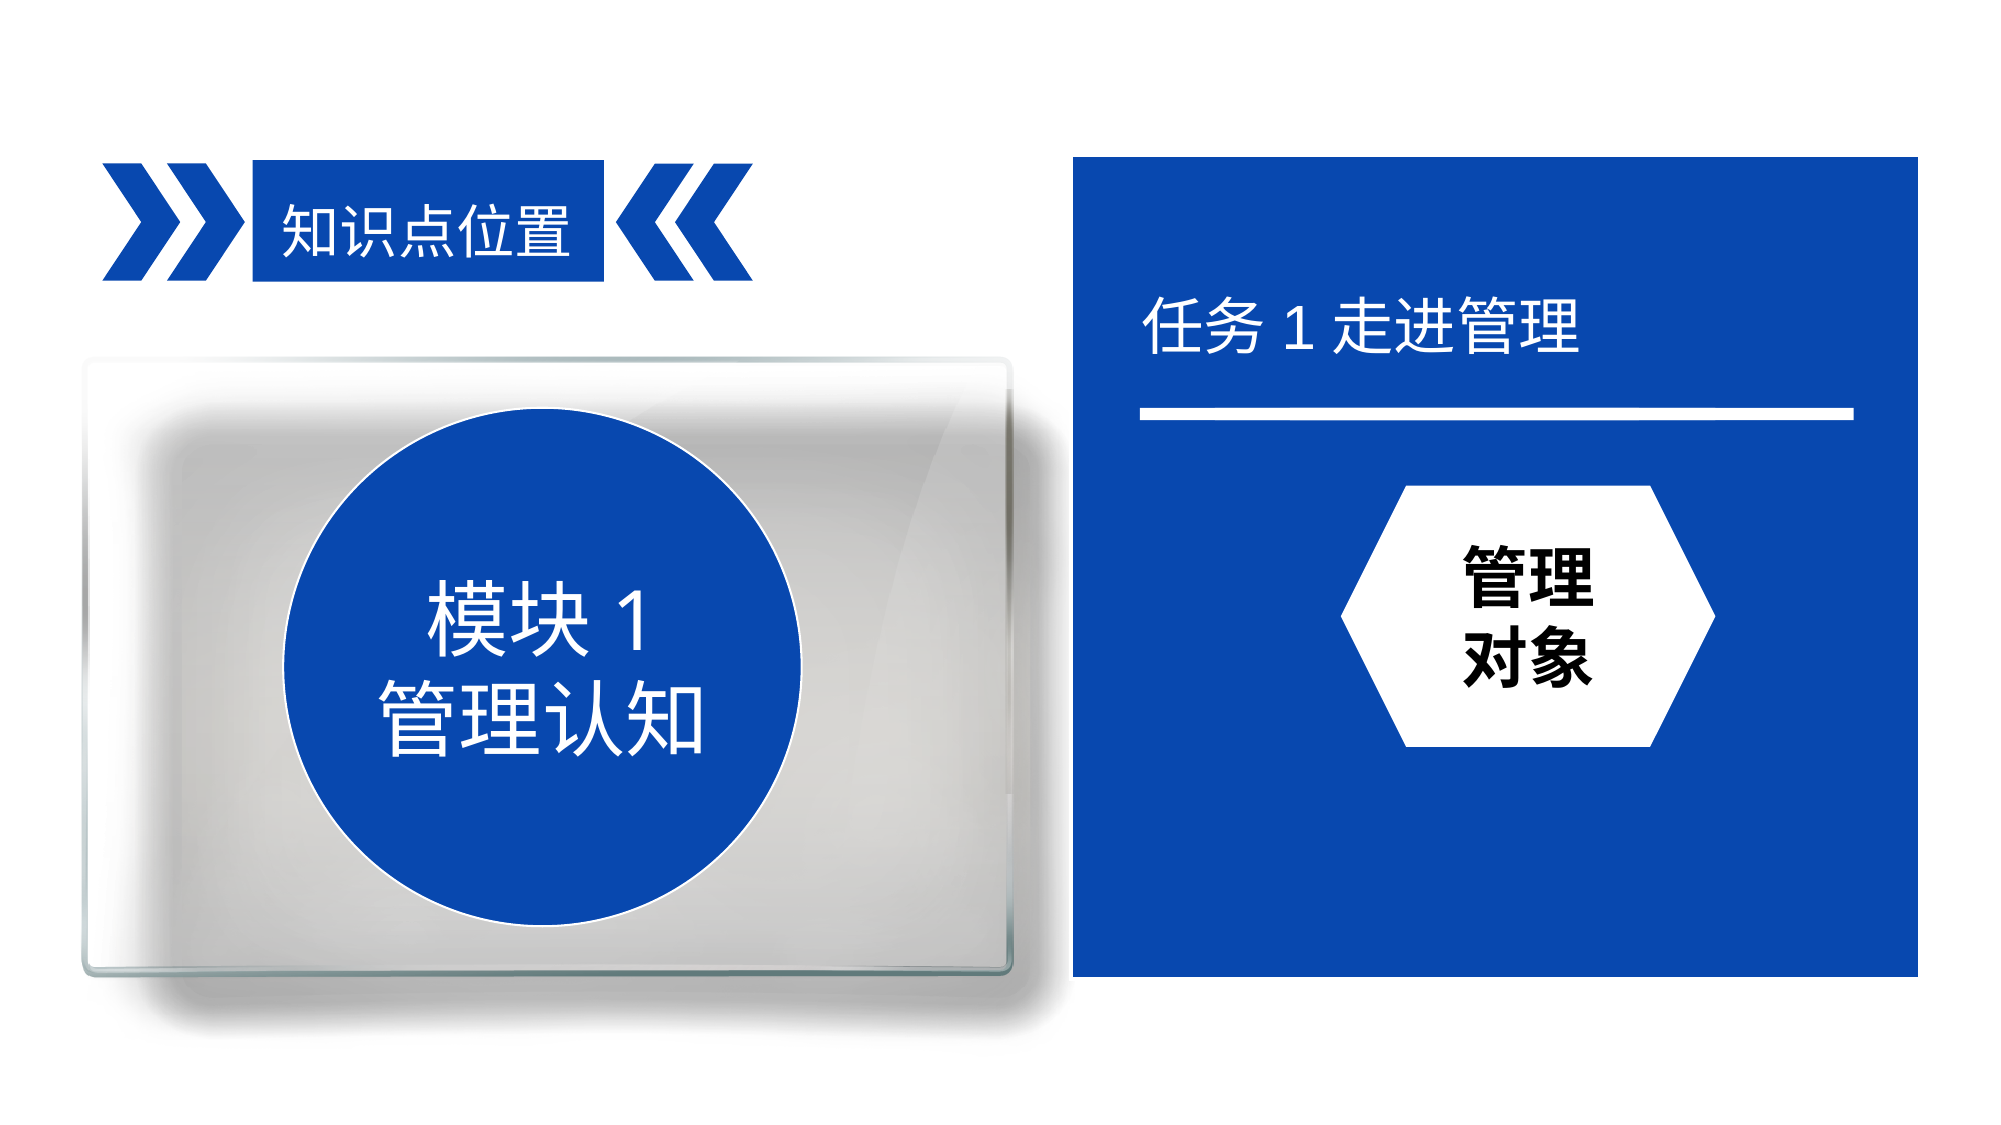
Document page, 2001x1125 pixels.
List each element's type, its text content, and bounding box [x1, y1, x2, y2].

text_box [1070, 154, 1921, 980]
text_box [1140, 407, 1214, 421]
text_box [1214, 407, 1289, 421]
picture [0, 296, 1136, 1095]
text_box [675, 163, 753, 281]
text_box 知识点位置 [228, 162, 604, 278]
text_box [615, 163, 694, 281]
text_box 任务1走进管理 [1126, 279, 1596, 370]
text_box [252, 278, 604, 282]
text_box [166, 163, 245, 281]
text_box 管理 对象 [1340, 485, 1716, 747]
text_box [1289, 407, 1854, 421]
text_box [102, 163, 181, 281]
